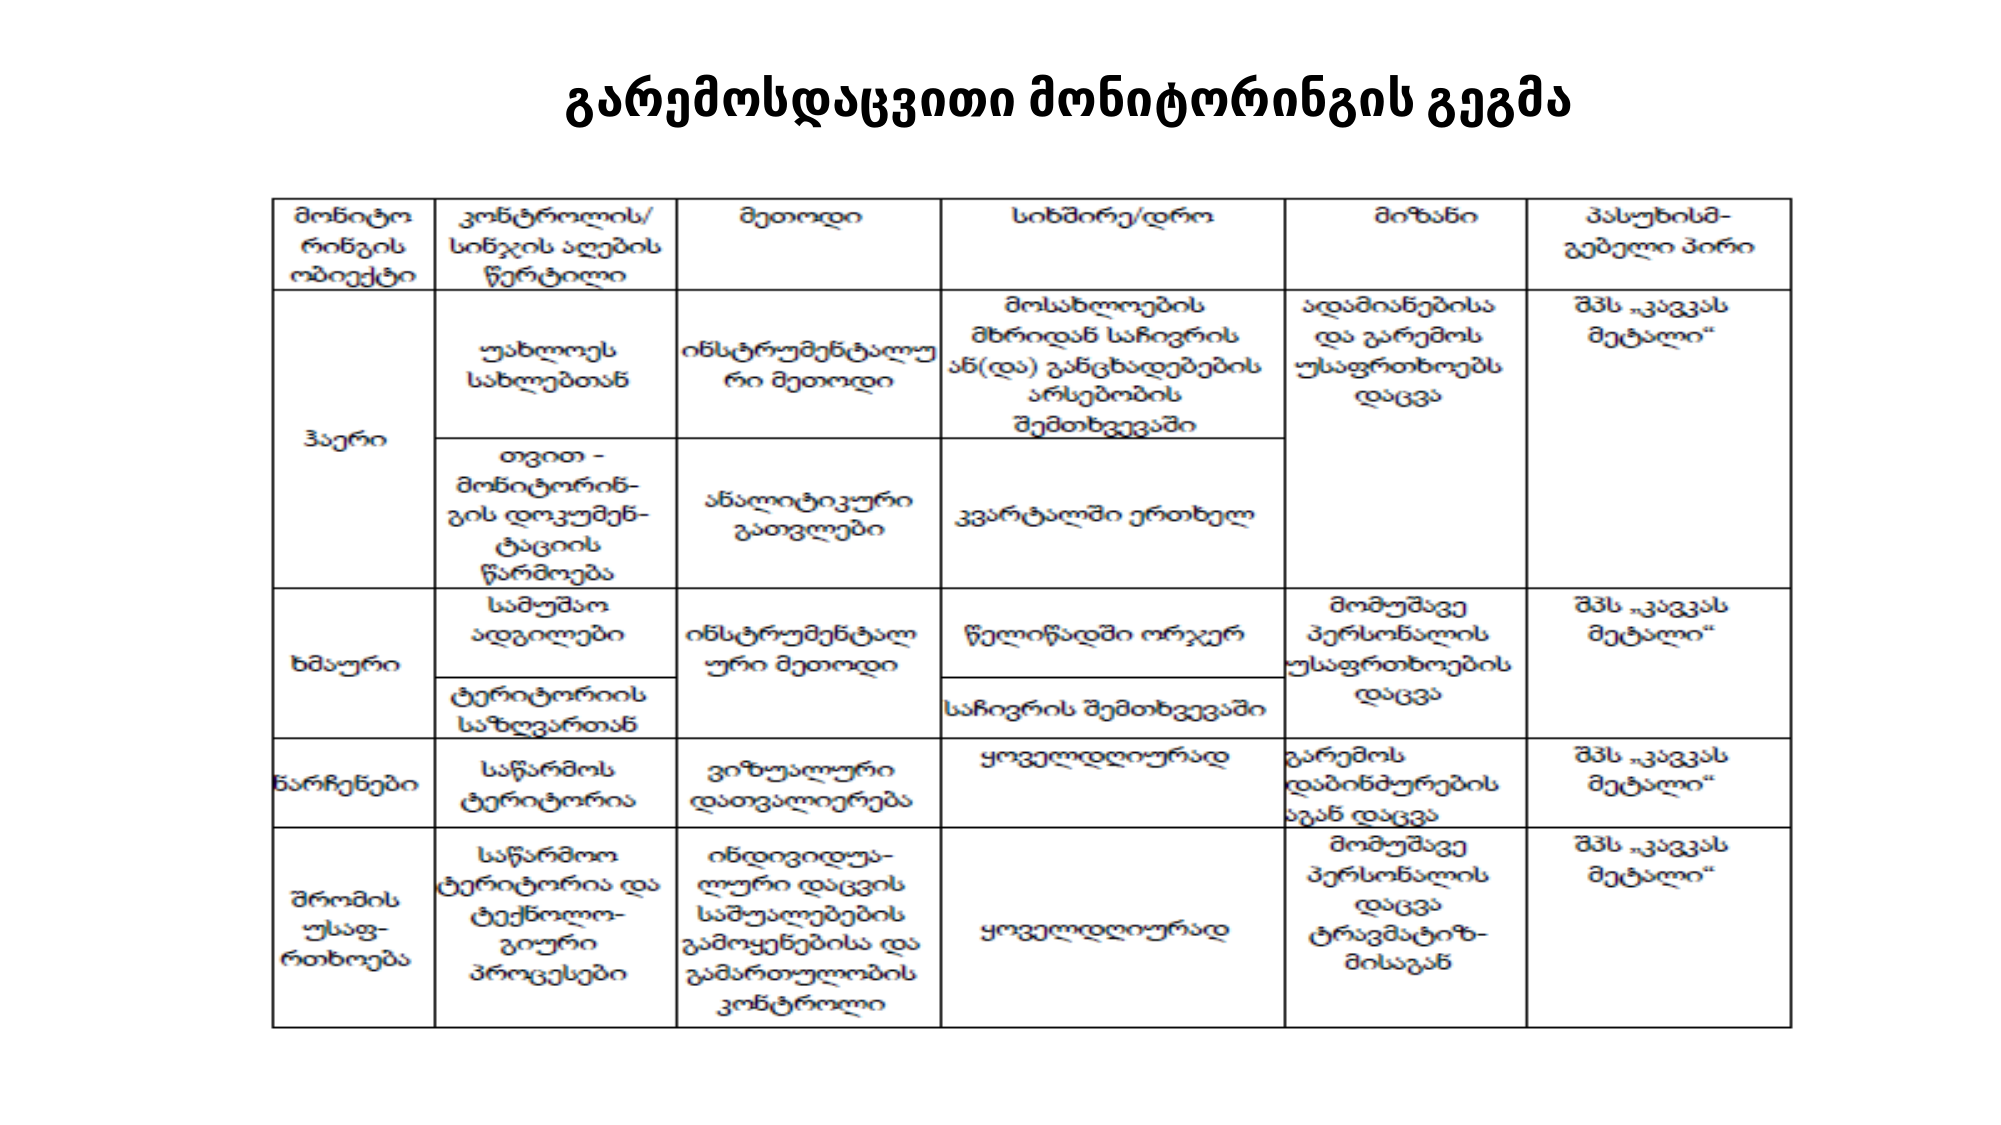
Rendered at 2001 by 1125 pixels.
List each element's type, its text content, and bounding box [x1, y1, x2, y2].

picture [260, 193, 1803, 1036]
text_box გარემოსდაცვითი მონიტორინგის გეგმა [550, 58, 1600, 134]
